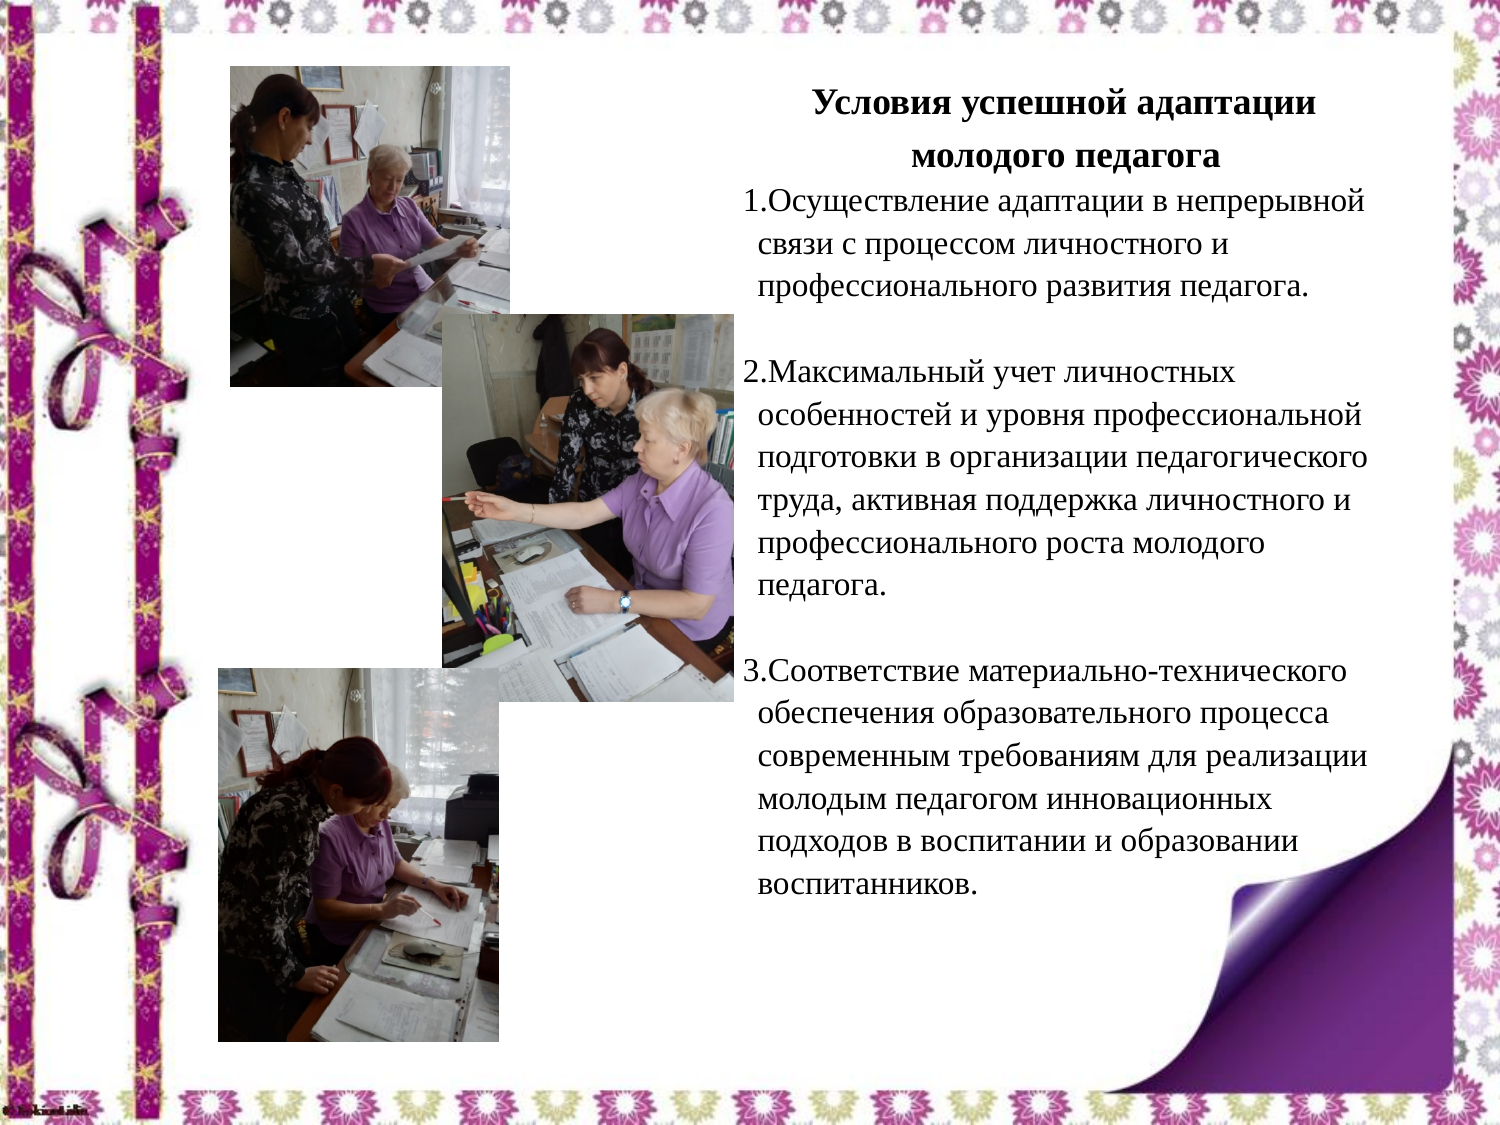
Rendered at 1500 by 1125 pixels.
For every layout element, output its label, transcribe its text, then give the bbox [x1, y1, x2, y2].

picture [0, 0, 1500, 1125]
text_box Условия успешной адаптации молодого педагога 1.Осуществление адаптации в непрерывной связи с процессом личностного и профессионального развития педагога. 2.Максимальный учет личностных особенностей и уровня профессиональной подготовки в организации педагогического труда, активная поддержка личностного и профессионального роста молодого педагога. 3.Соответствие материально-технического обеспечения образовательного процесса современным требованиям для реализации молодым педагогом инновационных подходов в воспитании и образовании воспитанников. [504, 66, 1400, 946]
